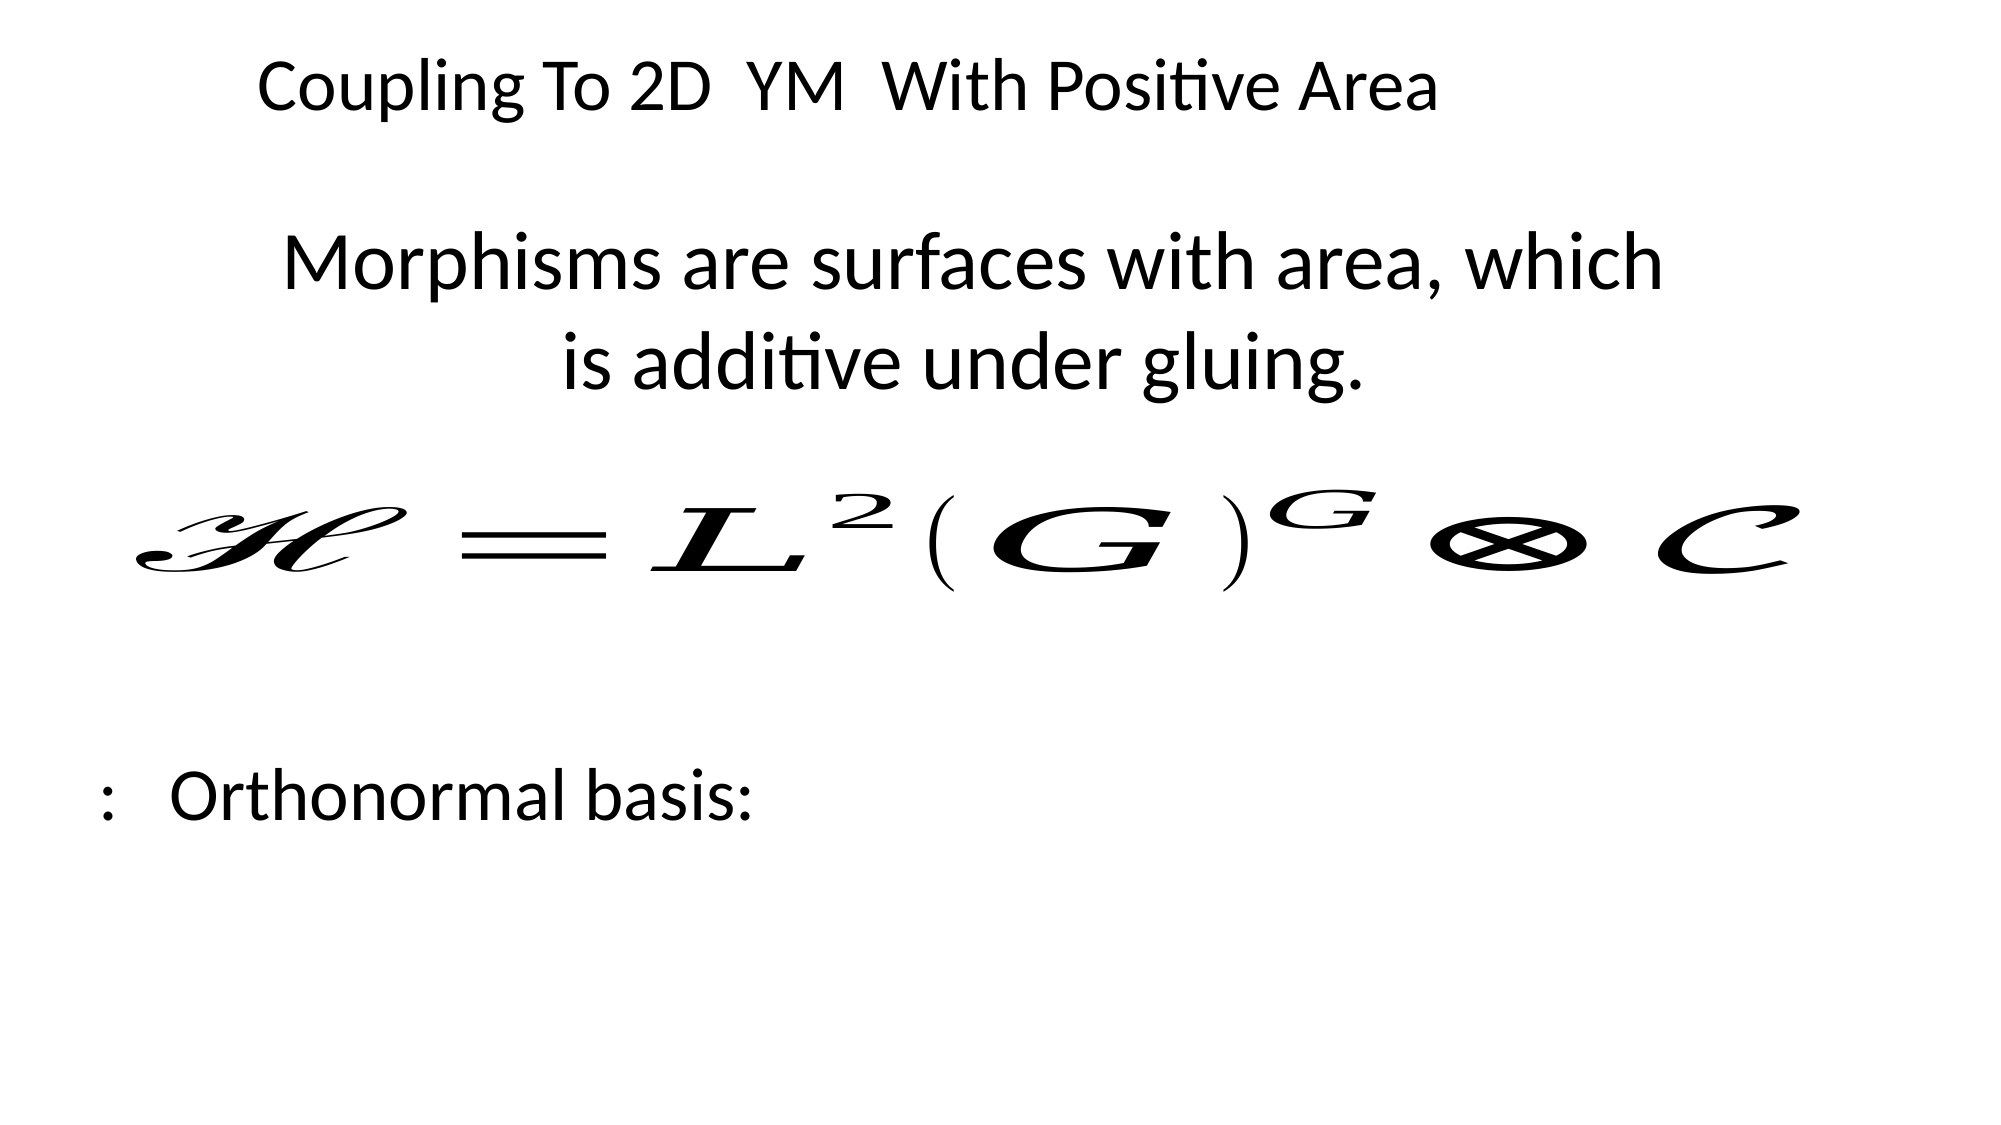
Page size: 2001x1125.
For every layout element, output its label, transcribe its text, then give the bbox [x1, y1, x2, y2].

text_box Coupling To 2D YM With Positive Area [243, 28, 1800, 134]
text_box Morphisms are surfaces with area, which is additive under gluing. [243, 198, 1705, 414]
